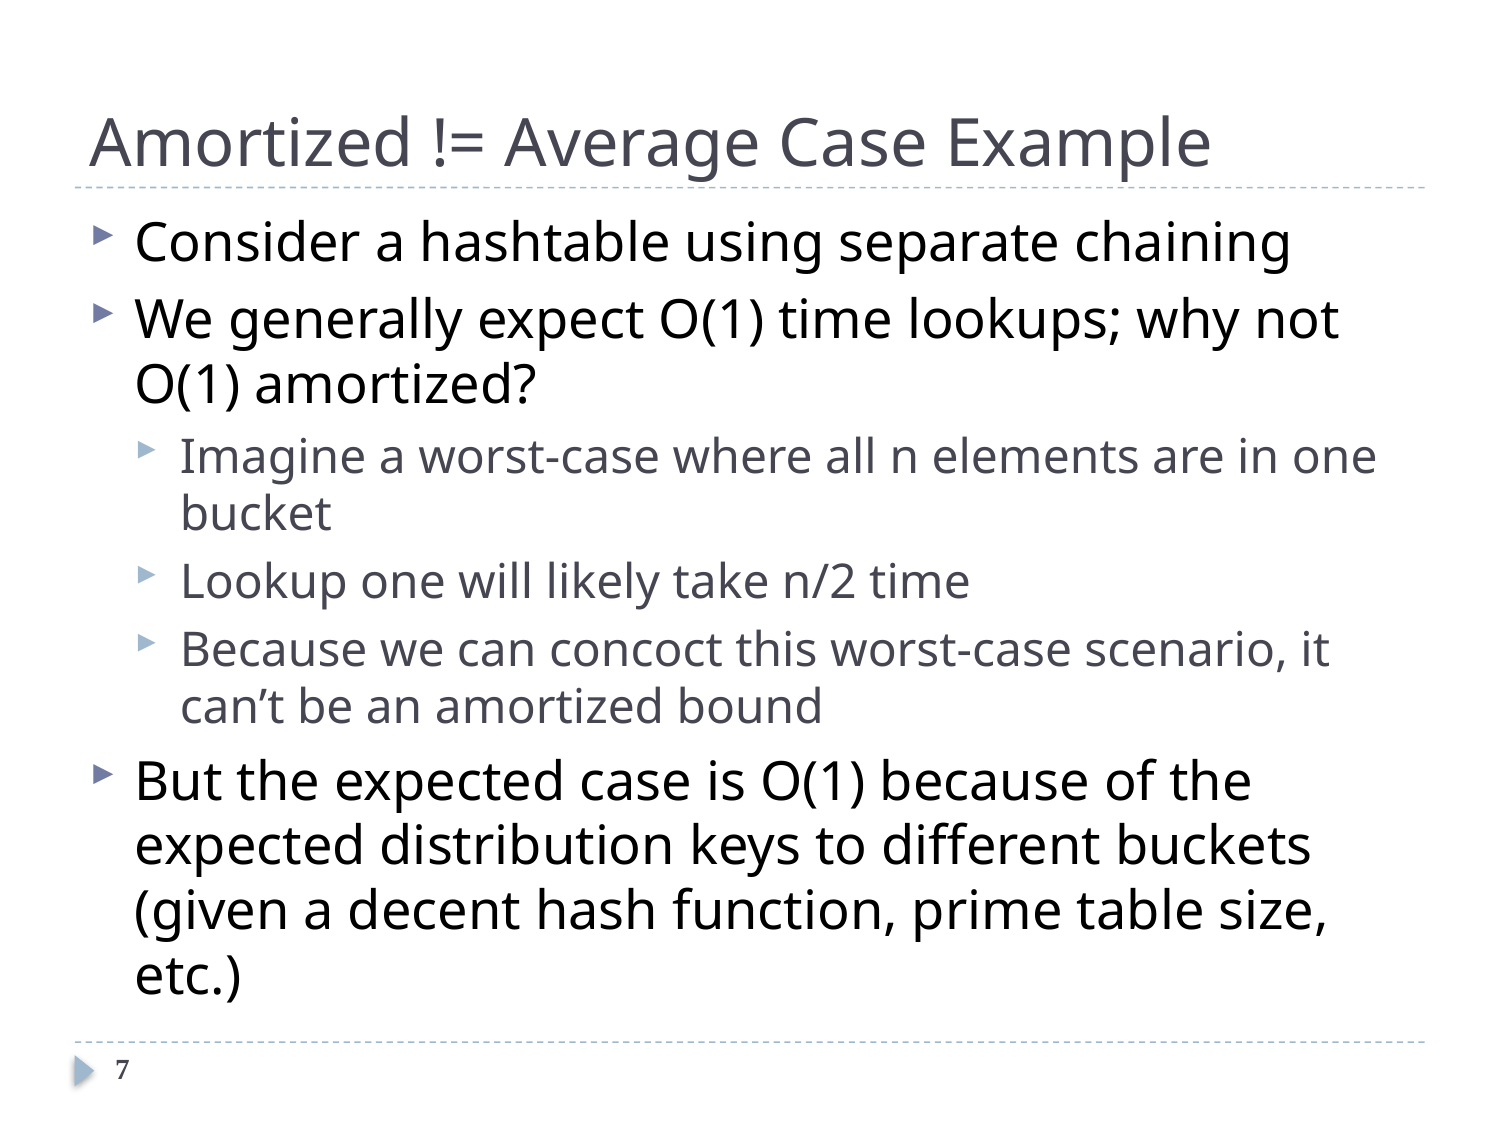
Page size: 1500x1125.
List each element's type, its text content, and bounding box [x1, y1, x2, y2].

slide_number 7 [100, 1042, 426, 1103]
list Consider a hashtable using separate chaining We generally expect O(1) time lookups; why not O(1) amortized? Imagine a worst-case where all n elements are in one bucket Lookup one will likely take n/2 time Because we can concoct this worst-case scenario, it can’t be an amortized bound But the expected case is O(1) because of the expected distribution keys to different buckets (given a decent hash function, prime table size, etc.) [75, 200, 1425, 1010]
title Amortized != Average Case Example [75, 24, 1425, 188]
